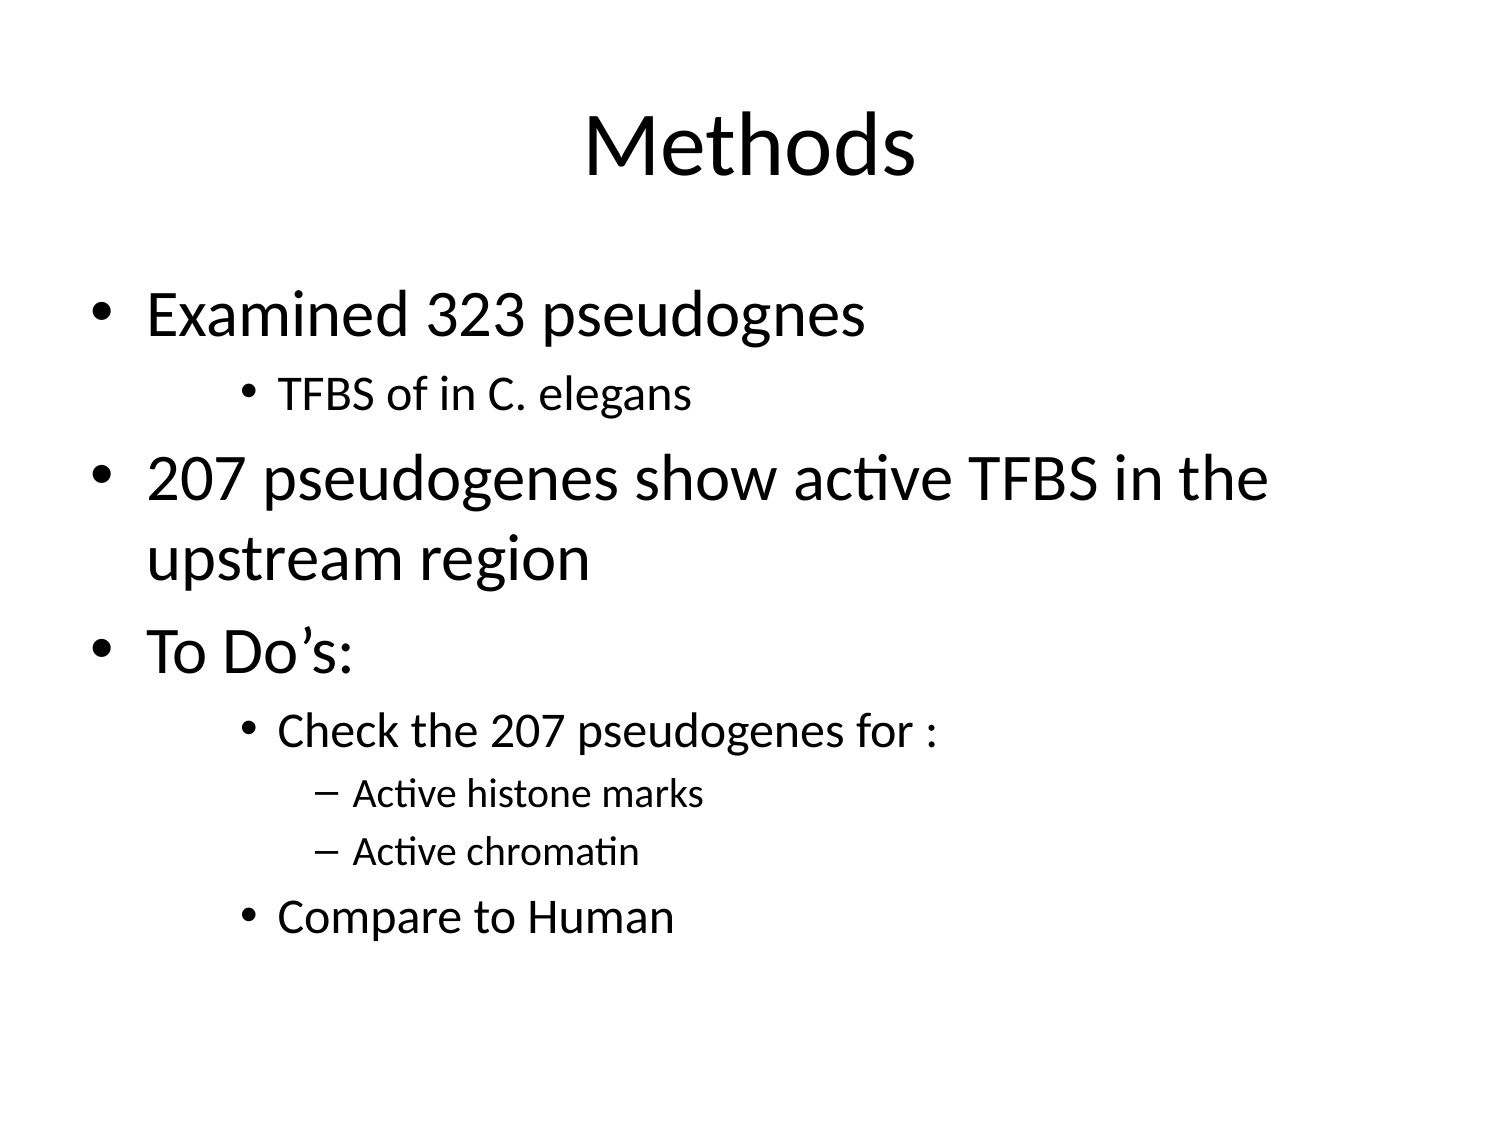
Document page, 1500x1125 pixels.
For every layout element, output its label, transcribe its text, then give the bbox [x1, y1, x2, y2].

title Methods [75, 45, 1425, 233]
list Examined 323 pseudognes TFBS of in C. elegans 207 pseudogenes show active TFBS in the upstream region To Do’s: Check the 207 pseudogenes for : Active histone marks Active chromatin Compare to Human [75, 262, 1425, 1005]
